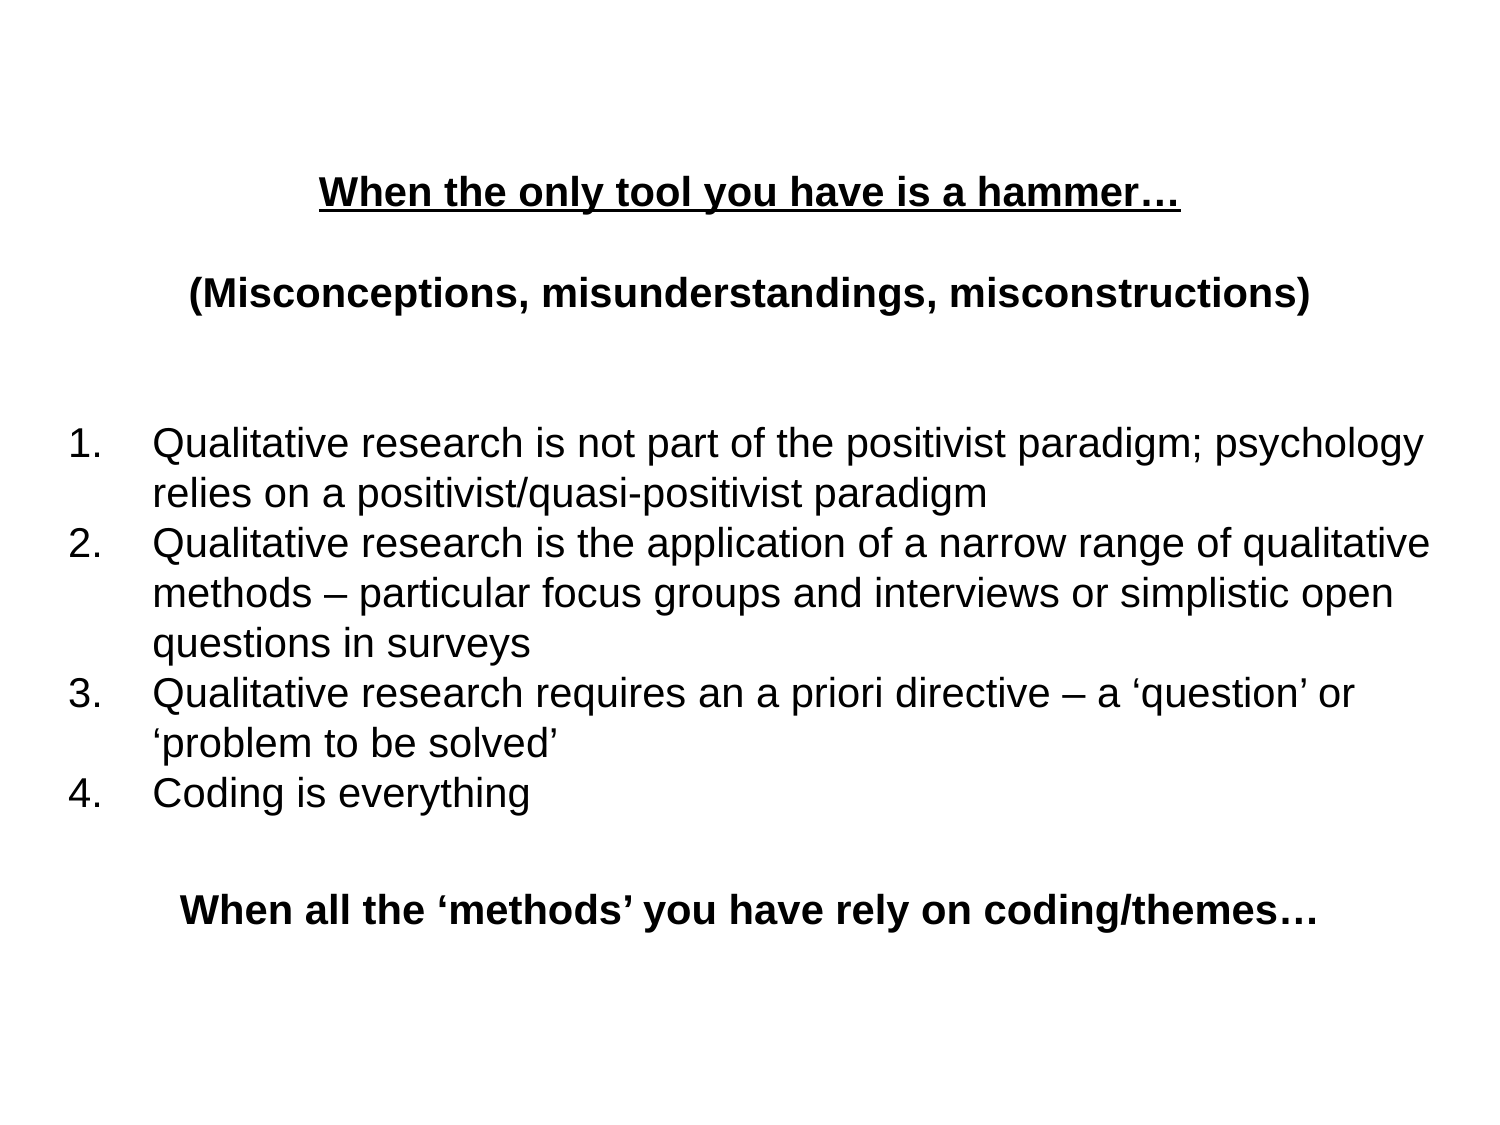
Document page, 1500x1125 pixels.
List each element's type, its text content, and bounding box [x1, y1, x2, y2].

subtitle When the only tool you have is a hammer… (Misconceptions, misunderstandings, misconstructions) Qualitative research is not part of the positivist paradigm; psychology relies on a positivist/quasi-positivist paradigm Qualitative research is the application of a narrow range of qualitative methods – particular focus groups and interviews or simplistic open questions in surveys Qualitative research requires an a priori directive – a ‘question’ or ‘problem to be solved’ Coding is everything When all the ‘methods’ you have rely on coding/themes… [53, 42, 1447, 1083]
